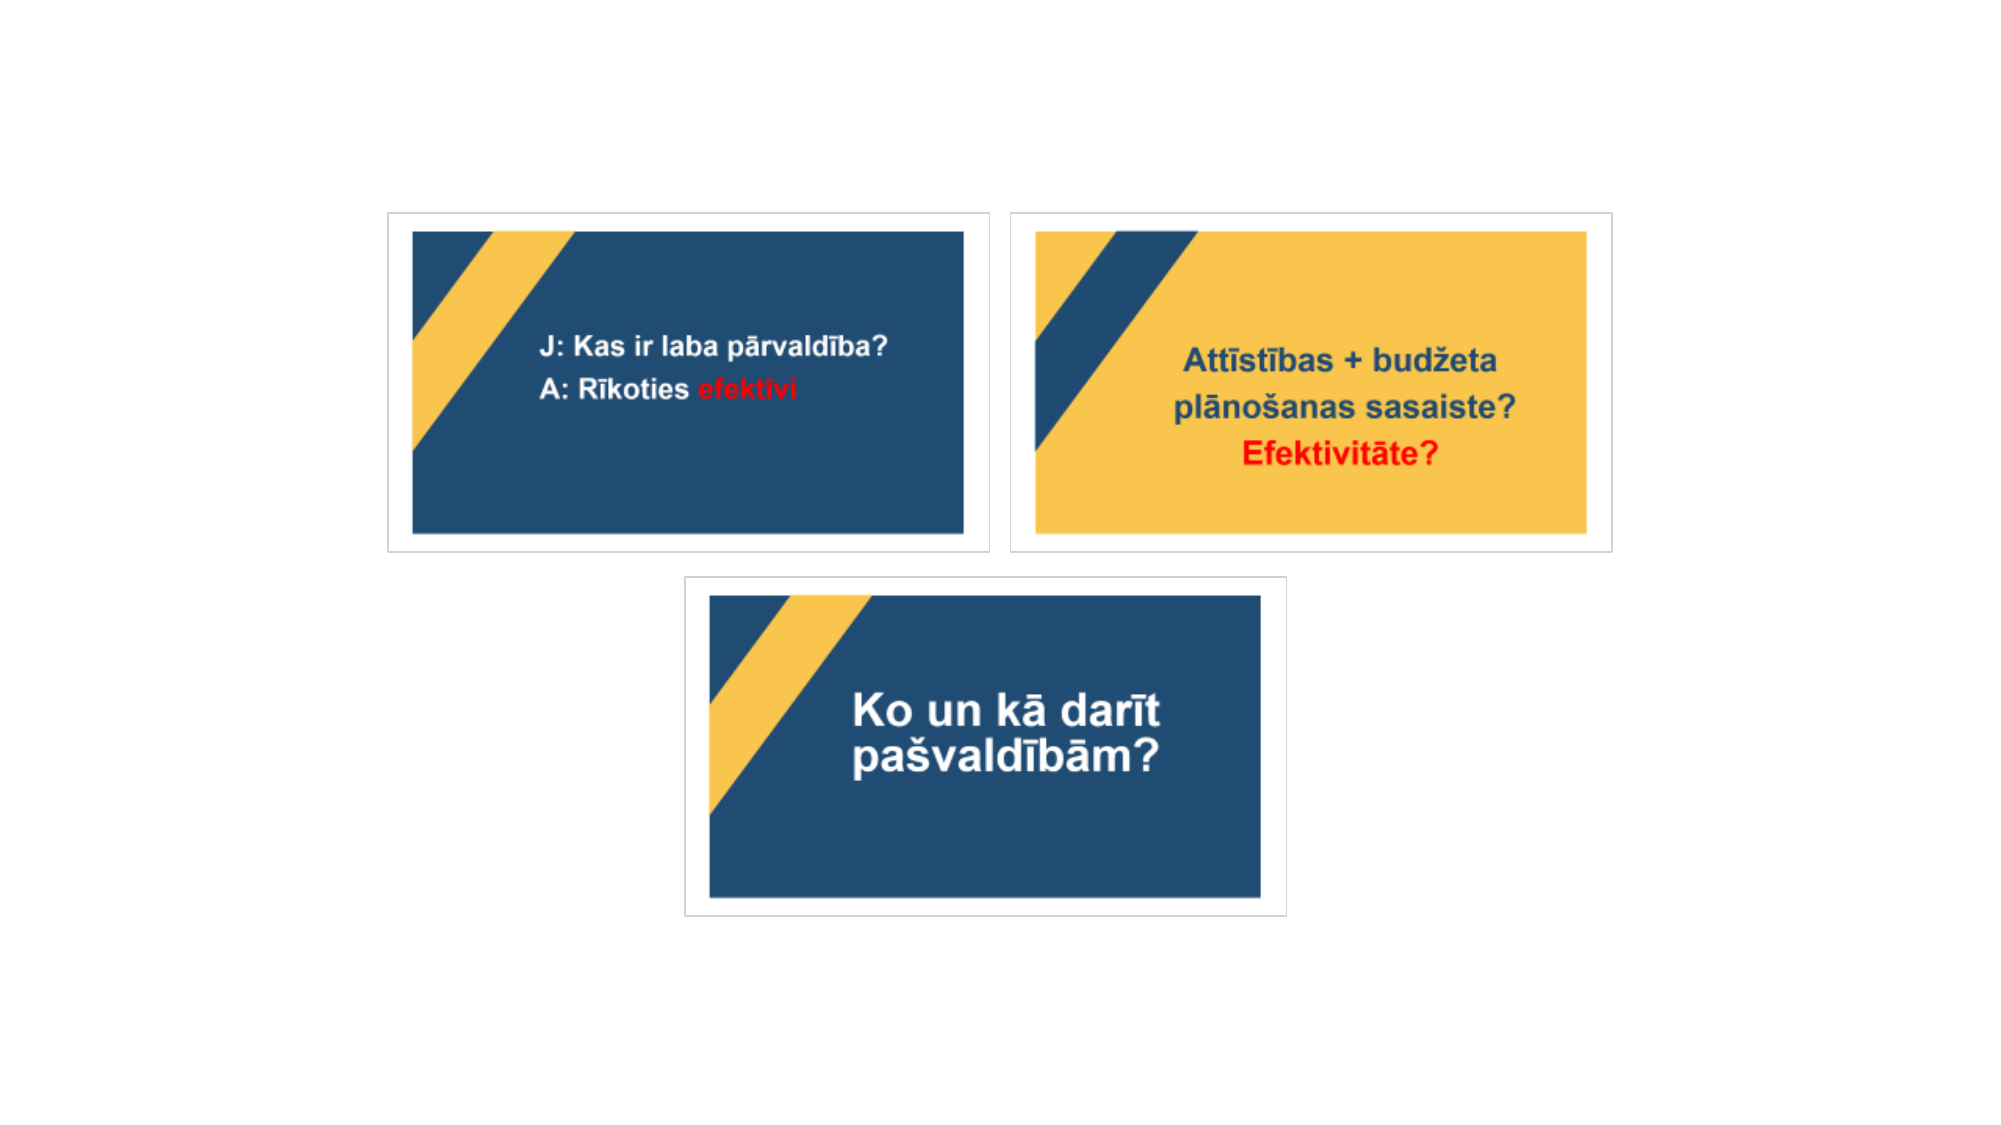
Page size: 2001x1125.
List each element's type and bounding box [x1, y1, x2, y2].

text_box [388, 213, 1612, 916]
